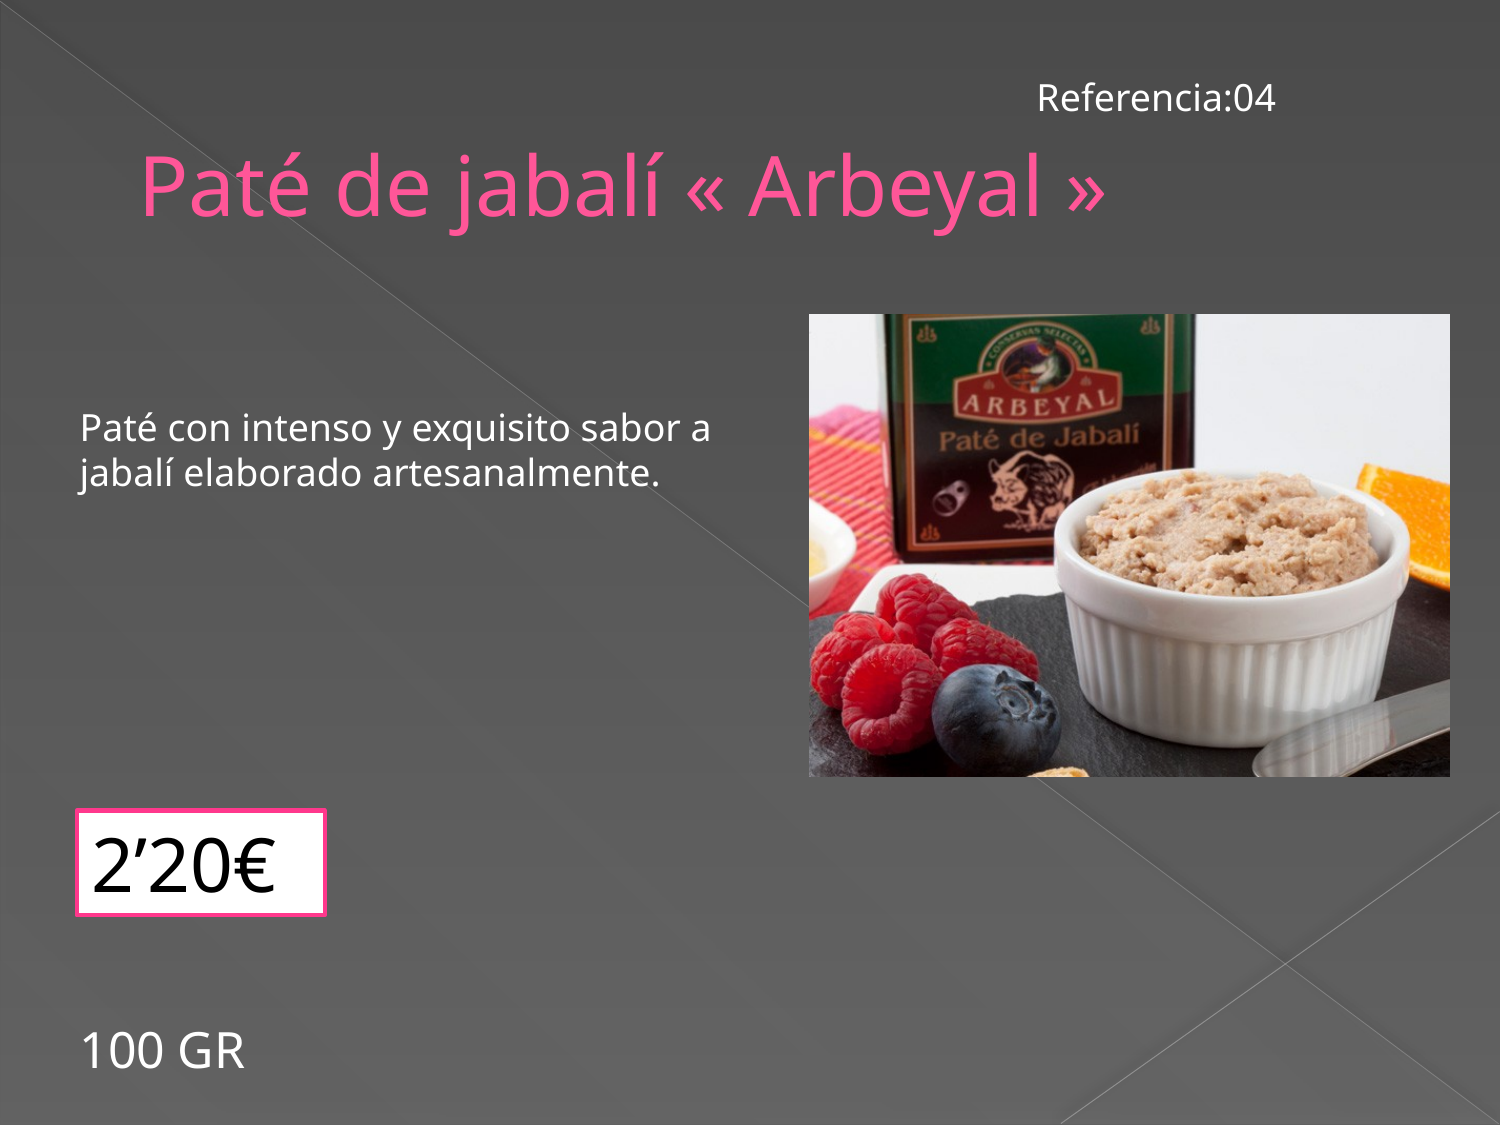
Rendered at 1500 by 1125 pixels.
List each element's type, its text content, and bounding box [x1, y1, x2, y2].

text_box Paté con intenso y exquisito sabor a jabalí elaborado artesanalmente. [64, 397, 798, 502]
text_box Referencia:04 [1021, 66, 1412, 127]
picture [808, 314, 1450, 777]
text_box 100 GR [64, 1011, 372, 1087]
text_box 2’20€ [75, 808, 327, 917]
text_box Paté de jabalí « Arbeyal » [123, 125, 1306, 241]
